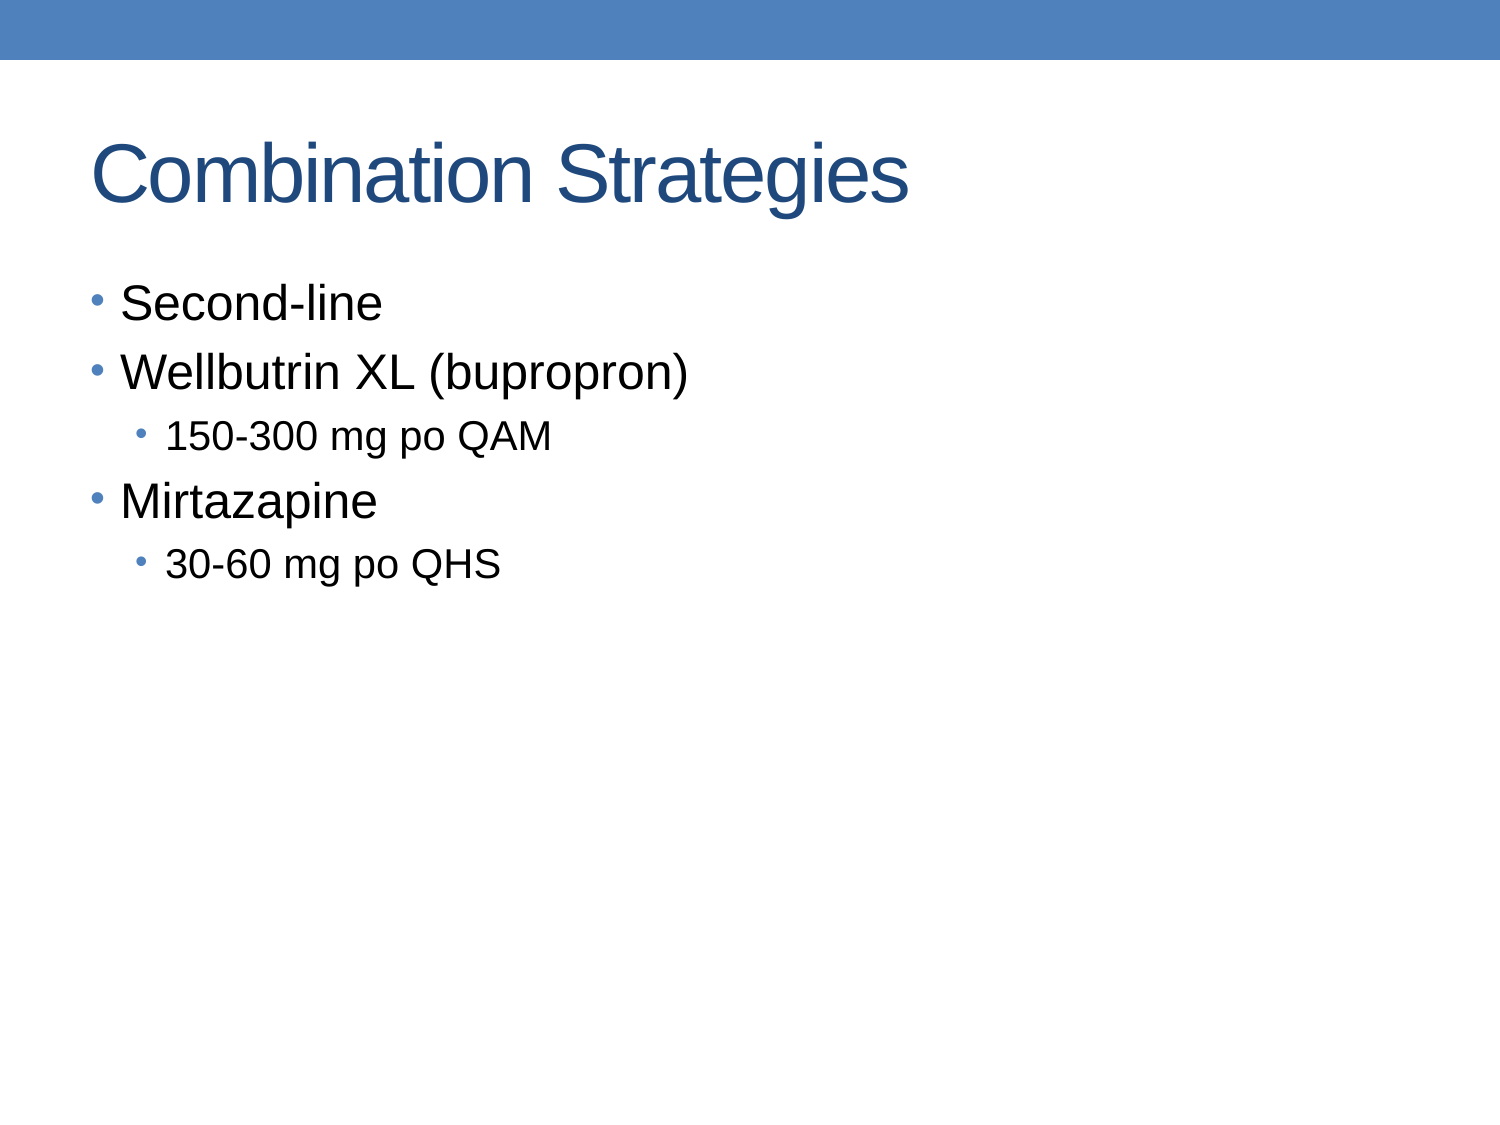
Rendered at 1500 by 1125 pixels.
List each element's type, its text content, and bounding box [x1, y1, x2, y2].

list Second-line Wellbutrin XL (bupropron) 150-300 mg po QAM Mirtazapine 30-60 mg po QHS [75, 262, 1425, 1063]
title Combination Strategies [75, 87, 1425, 250]
